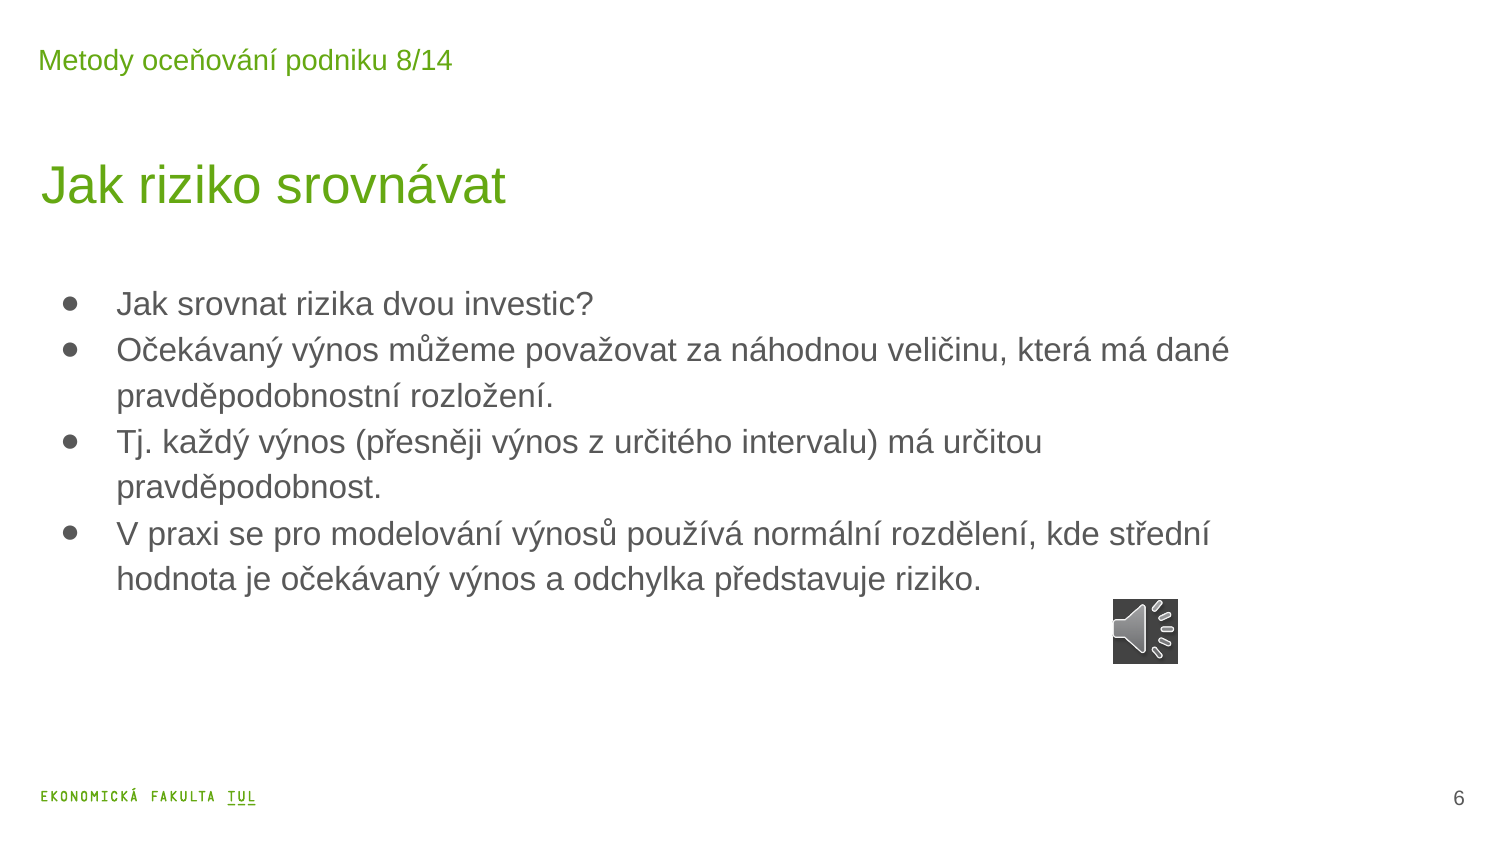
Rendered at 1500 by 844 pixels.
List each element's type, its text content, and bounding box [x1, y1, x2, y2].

picture [1111, 597, 1179, 665]
list Metody oceňování podniku 8/14 [18, 40, 1260, 101]
slide_number 7 [1424, 770, 1481, 824]
list Jak srovnat rizika dvou investic? Očekávaný výnos můžeme považovat za náhodnou veličinu, která má dané pravděpodobnostní rozložení. Tj. každý výnos (přesněji výnos z určitého intervalu) má určitou pravděpodobnost. V praxi se pro modelování výnosů používá normální rozdělení, kde střední hodnota je očekávaný výnos a odchylka představuje riziko. [40, 260, 1282, 723]
title Jak riziko srovnávat [40, 135, 1282, 231]
